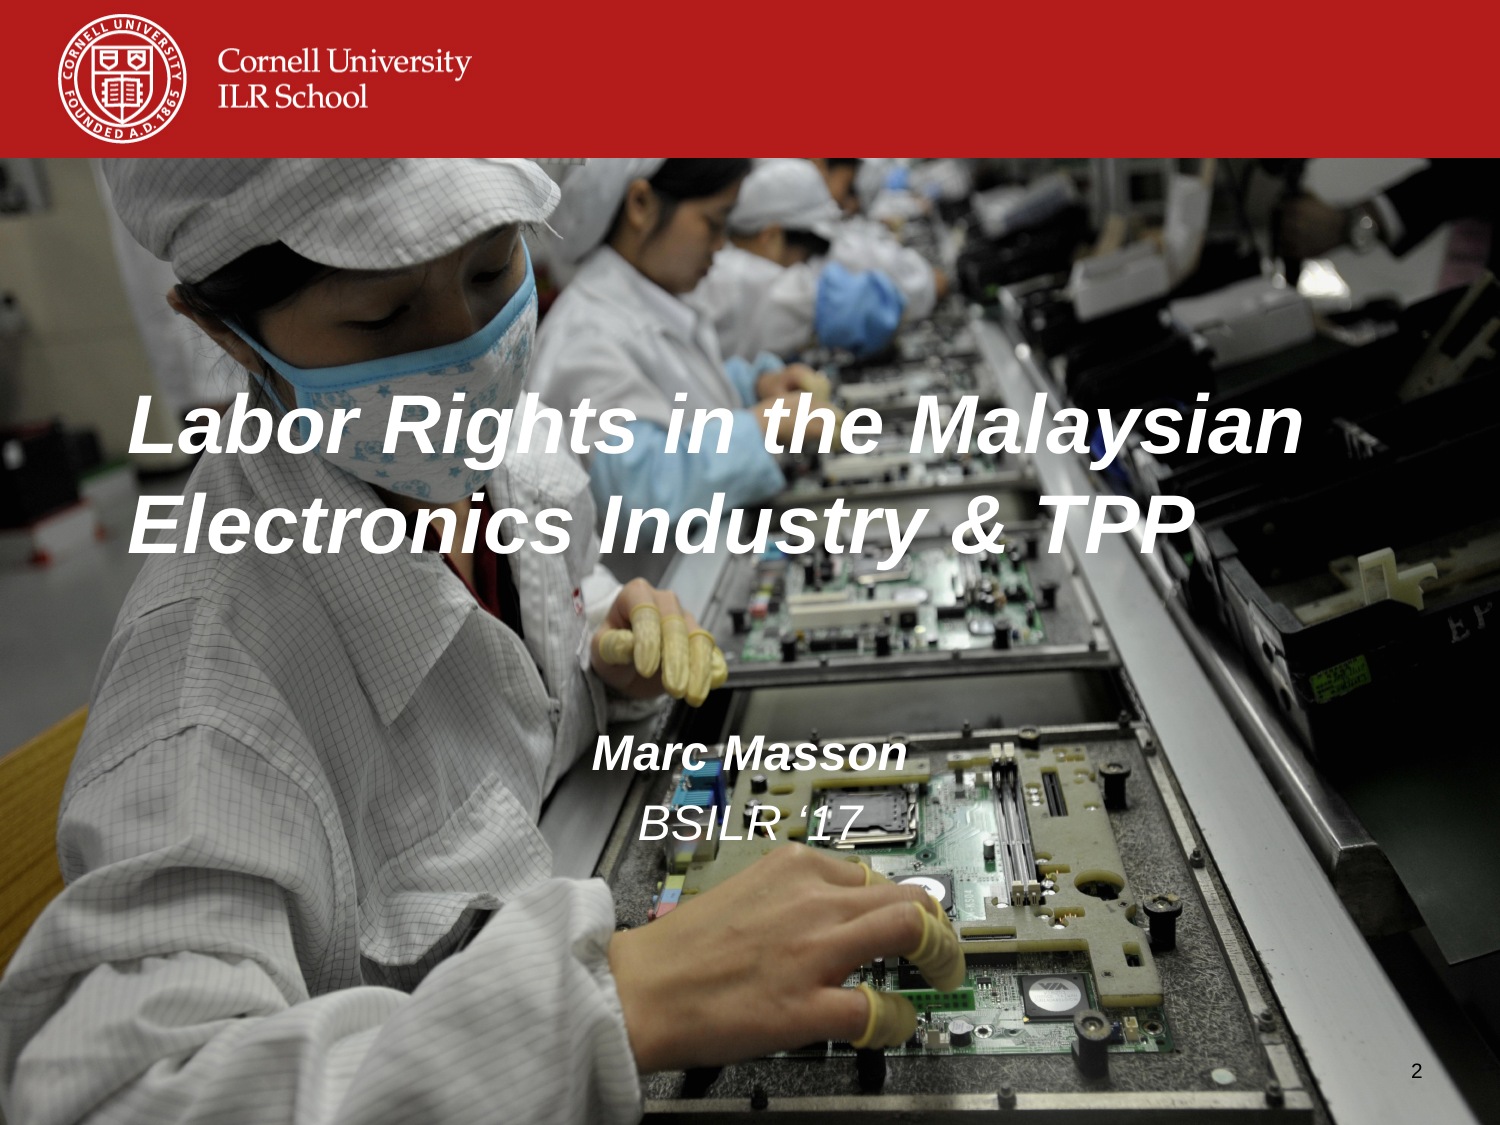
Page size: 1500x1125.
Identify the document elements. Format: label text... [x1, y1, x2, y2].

subtitle Marc Masson BSILR ‘17 [224, 712, 1276, 926]
title Labor Rights in the Malaysian Electronics Industry & TPP [112, 349, 1388, 591]
slide_number 2 [1124, 1049, 1438, 1125]
picture [0, 0, 1500, 1125]
